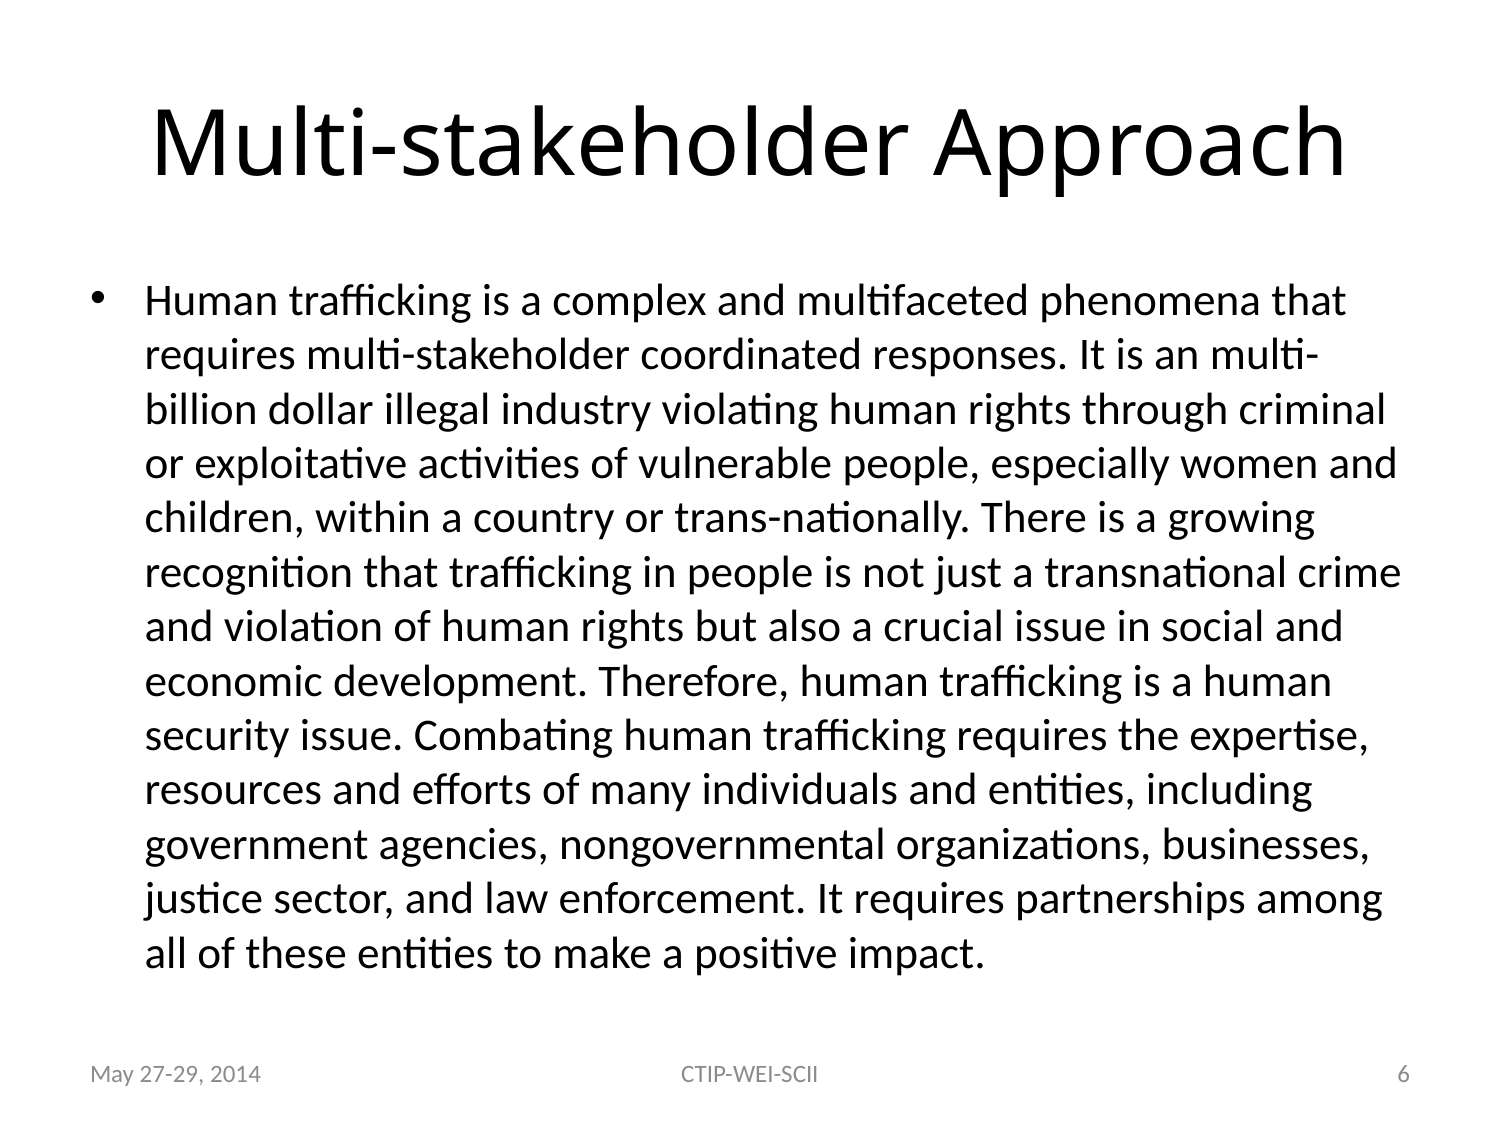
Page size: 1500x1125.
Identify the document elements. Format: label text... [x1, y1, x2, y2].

footer CTIP-WEI-SCII [512, 1042, 988, 1103]
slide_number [75, 1042, 425, 1103]
slide_number 6 [1074, 1042, 1425, 1103]
title Multi-stakeholder Approach [75, 45, 1425, 233]
list Human trafficking is a complex and multifaceted phenomena that requires multi-stakeholder coordinated responses. It is an multi-billion dollar illegal industry violating human rights through criminal or exploitative activities of vulnerable people, especially women and children, within a country or trans-nationally. There is a growing recognition that trafficking in people is not just a transnational crime and violation of human rights but also a crucial issue in social and economic development. Therefore, human trafficking is a human security issue. Combating human trafficking requires the expertise, resources and efforts of many individuals and entities, including government agencies, nongovernmental organizations, businesses, justice sector, and law enforcement. It requires partnerships among all of these entities to make a positive impact. [75, 262, 1425, 1005]
